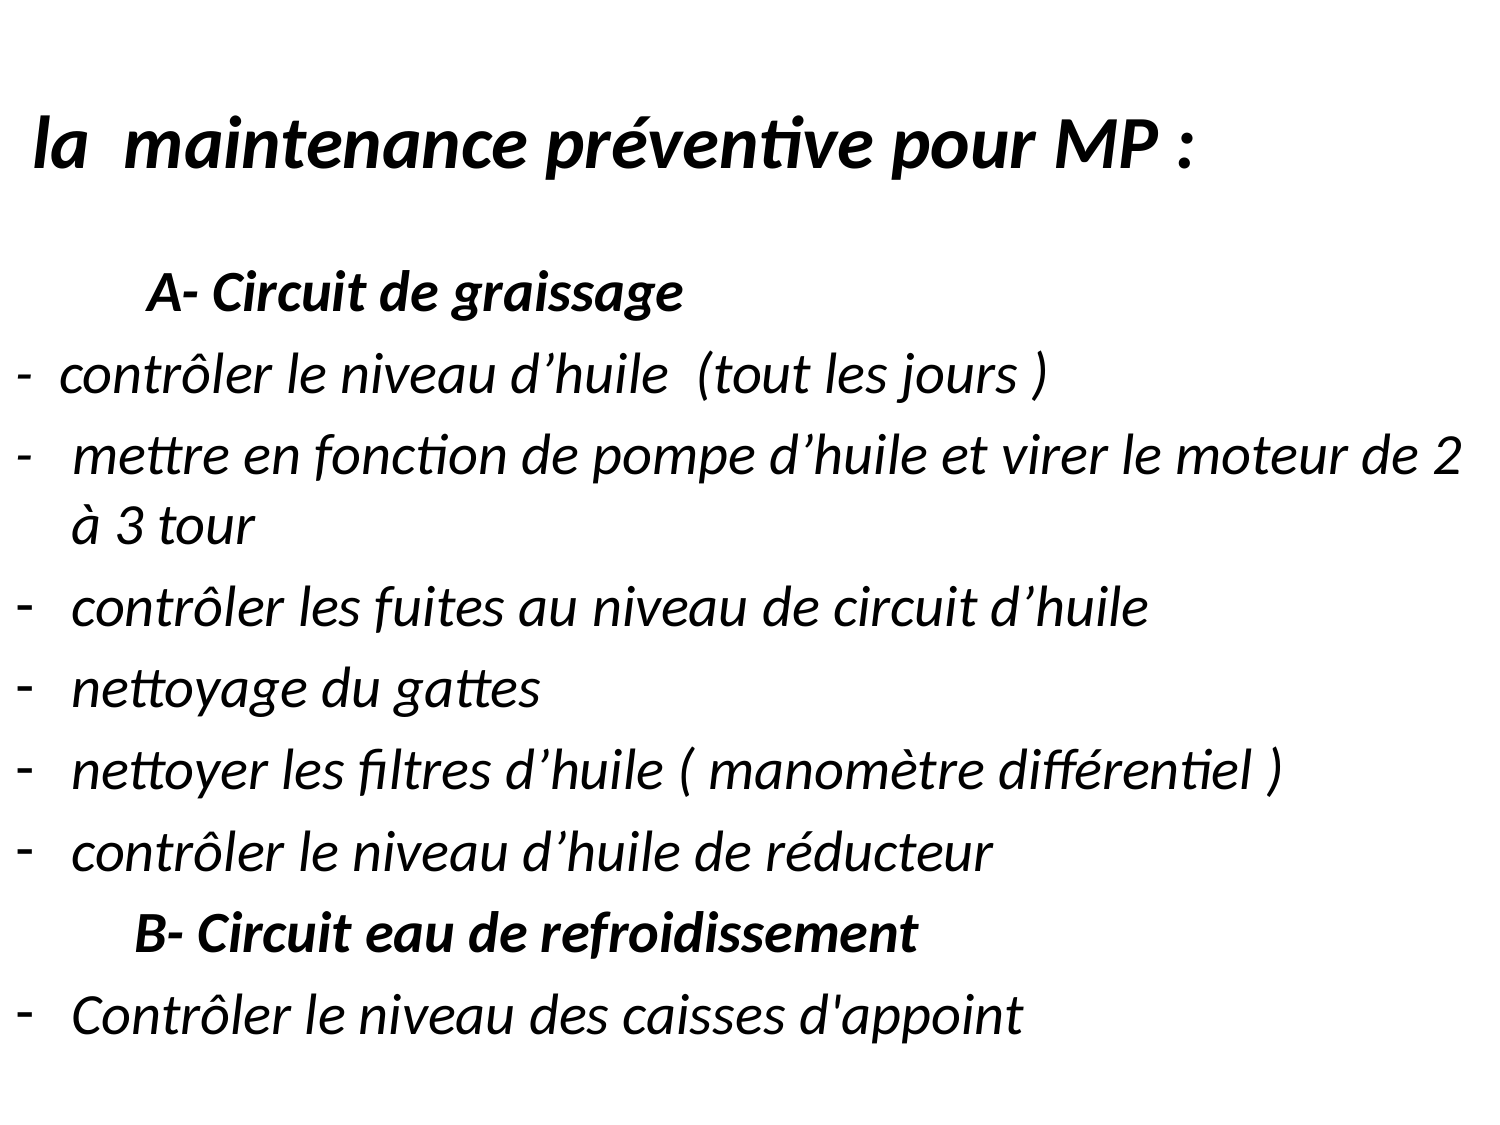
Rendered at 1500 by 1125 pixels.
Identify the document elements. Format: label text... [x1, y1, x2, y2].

list A- Circuit de graissage - contrôler le niveau d’huile (tout les jours ) - mettre en fonction de pompe d’huile et virer le moteur de 2 à 3 tour contrôler les fuites au niveau de circuit d’huile nettoyage du gattes nettoyer les filtres d’huile ( manomètre différentiel ) contrôler le niveau d’huile de réducteur B- Circuit eau de refroidissement Contrôler le niveau des caisses d'appoint [0, 246, 1500, 1125]
title la maintenance préventive pour MP : [0, 45, 1425, 233]
